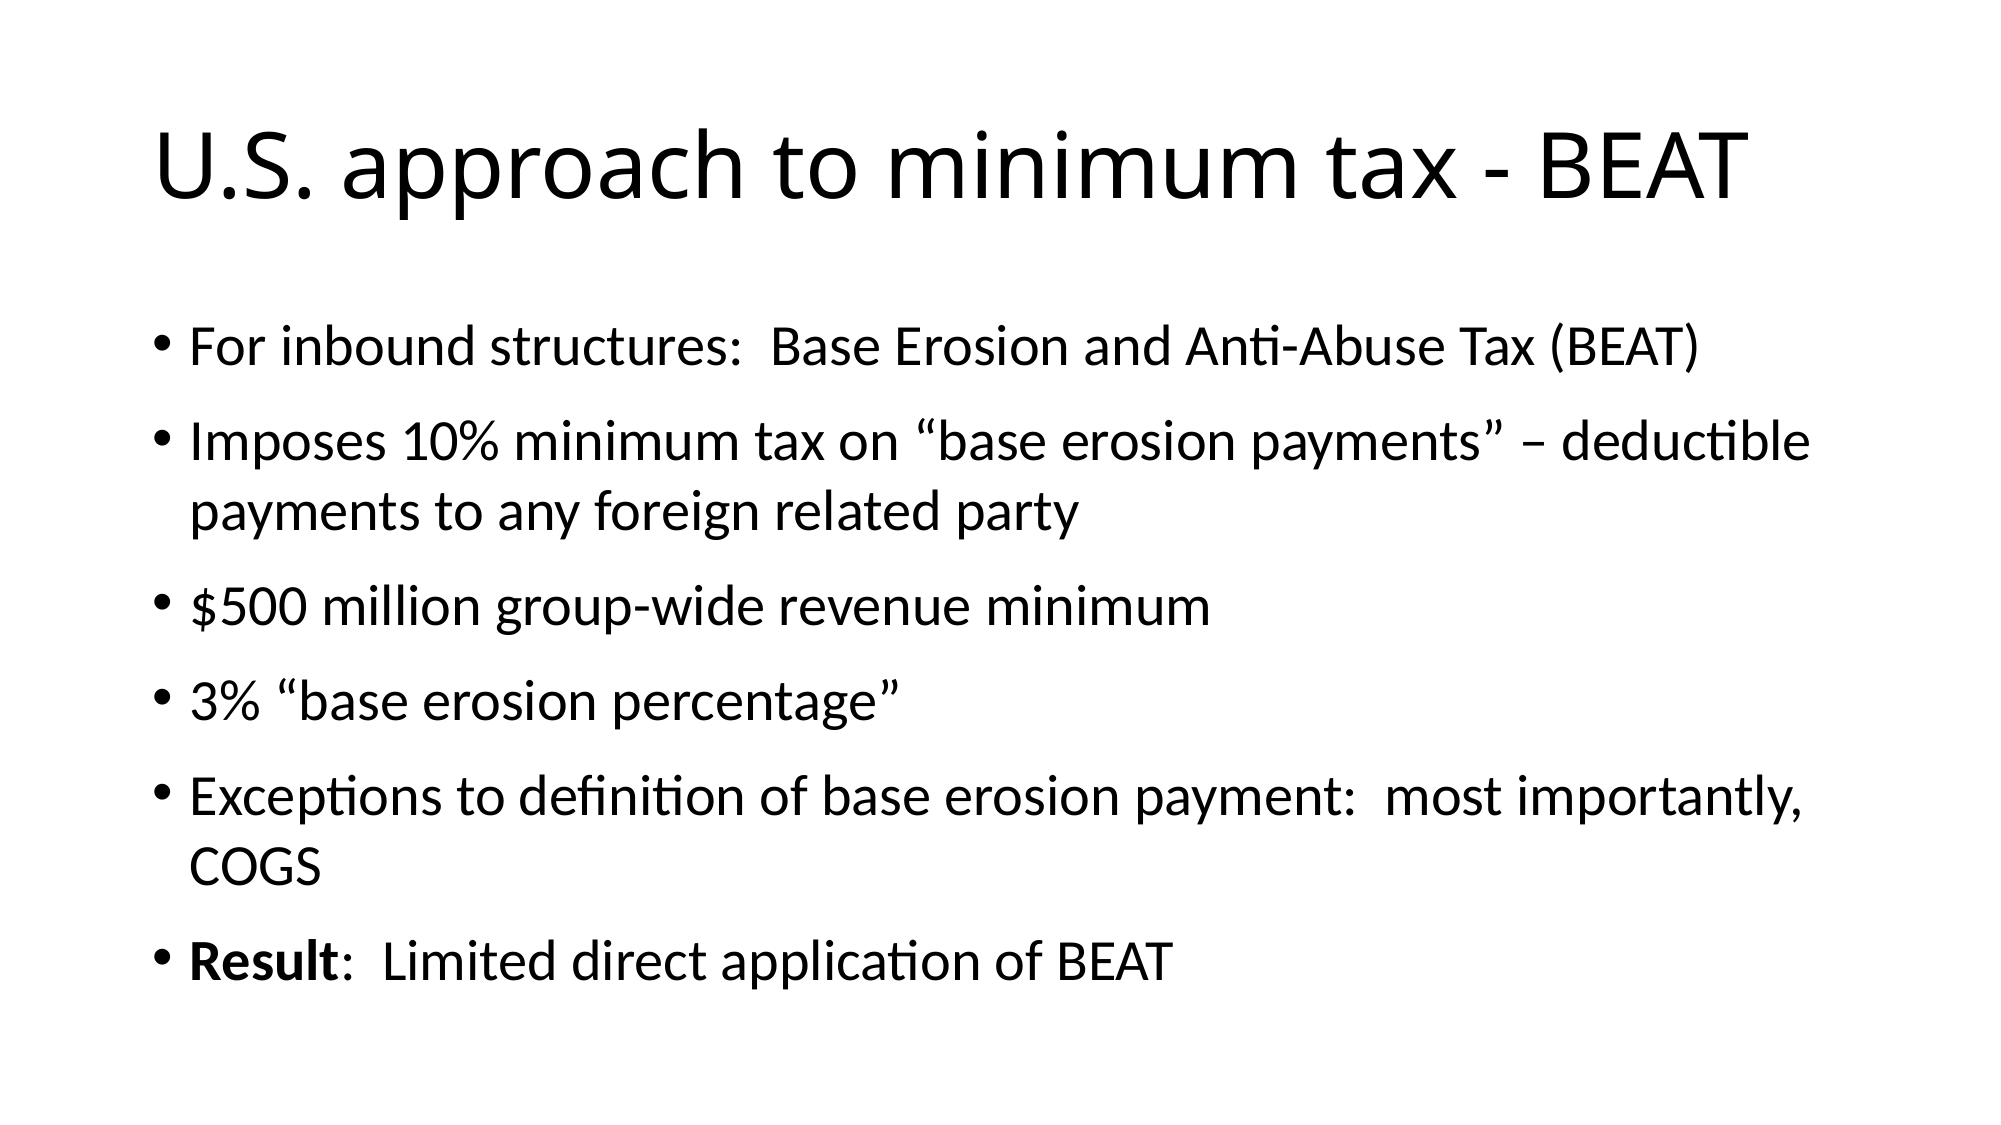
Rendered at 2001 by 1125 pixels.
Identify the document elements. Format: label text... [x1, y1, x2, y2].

list For inbound structures: Base Erosion and Anti-Abuse Tax (BEAT) Imposes 10% minimum tax on “base erosion payments” – deductible payments to any foreign related party $500 million group-wide revenue minimum 3% “base erosion percentage” Exceptions to definition of base erosion payment: most importantly, COGS Result: Limited direct application of BEAT [137, 299, 1863, 1014]
title U.S. approach to minimum tax - BEAT [137, 59, 1863, 278]
